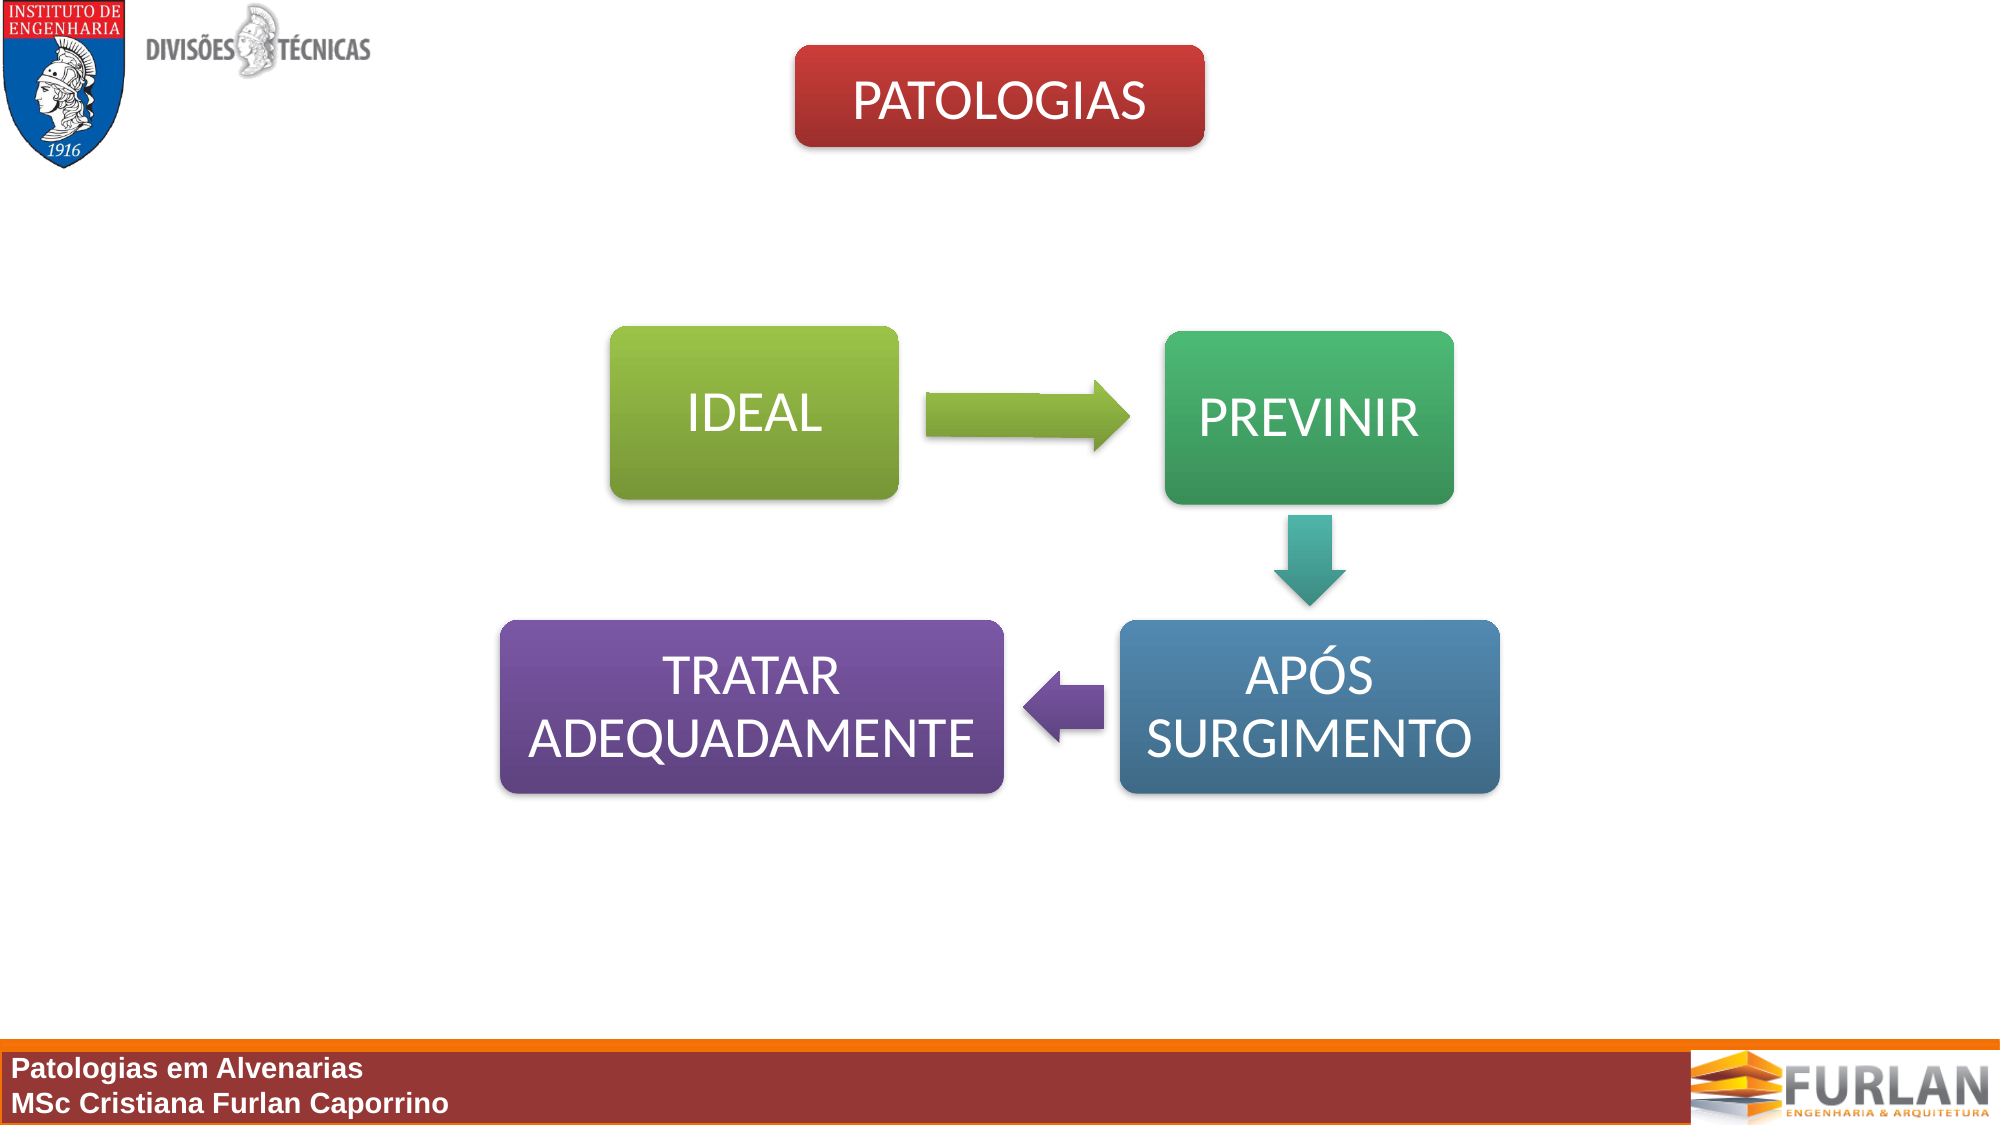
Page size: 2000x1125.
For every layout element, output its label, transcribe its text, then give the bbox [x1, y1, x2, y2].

text_box [573, 1050, 1688, 1125]
text_box PATOLOGIAS [794, 45, 1205, 148]
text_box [499, 228, 1501, 897]
text_box [0, 1039, 2000, 1050]
picture [0, 0, 386, 169]
text_box Patologias em Alvenarias MSc Cristiana Furlan Caporrino [0, 1050, 573, 1125]
picture [1690, 1049, 2000, 1125]
